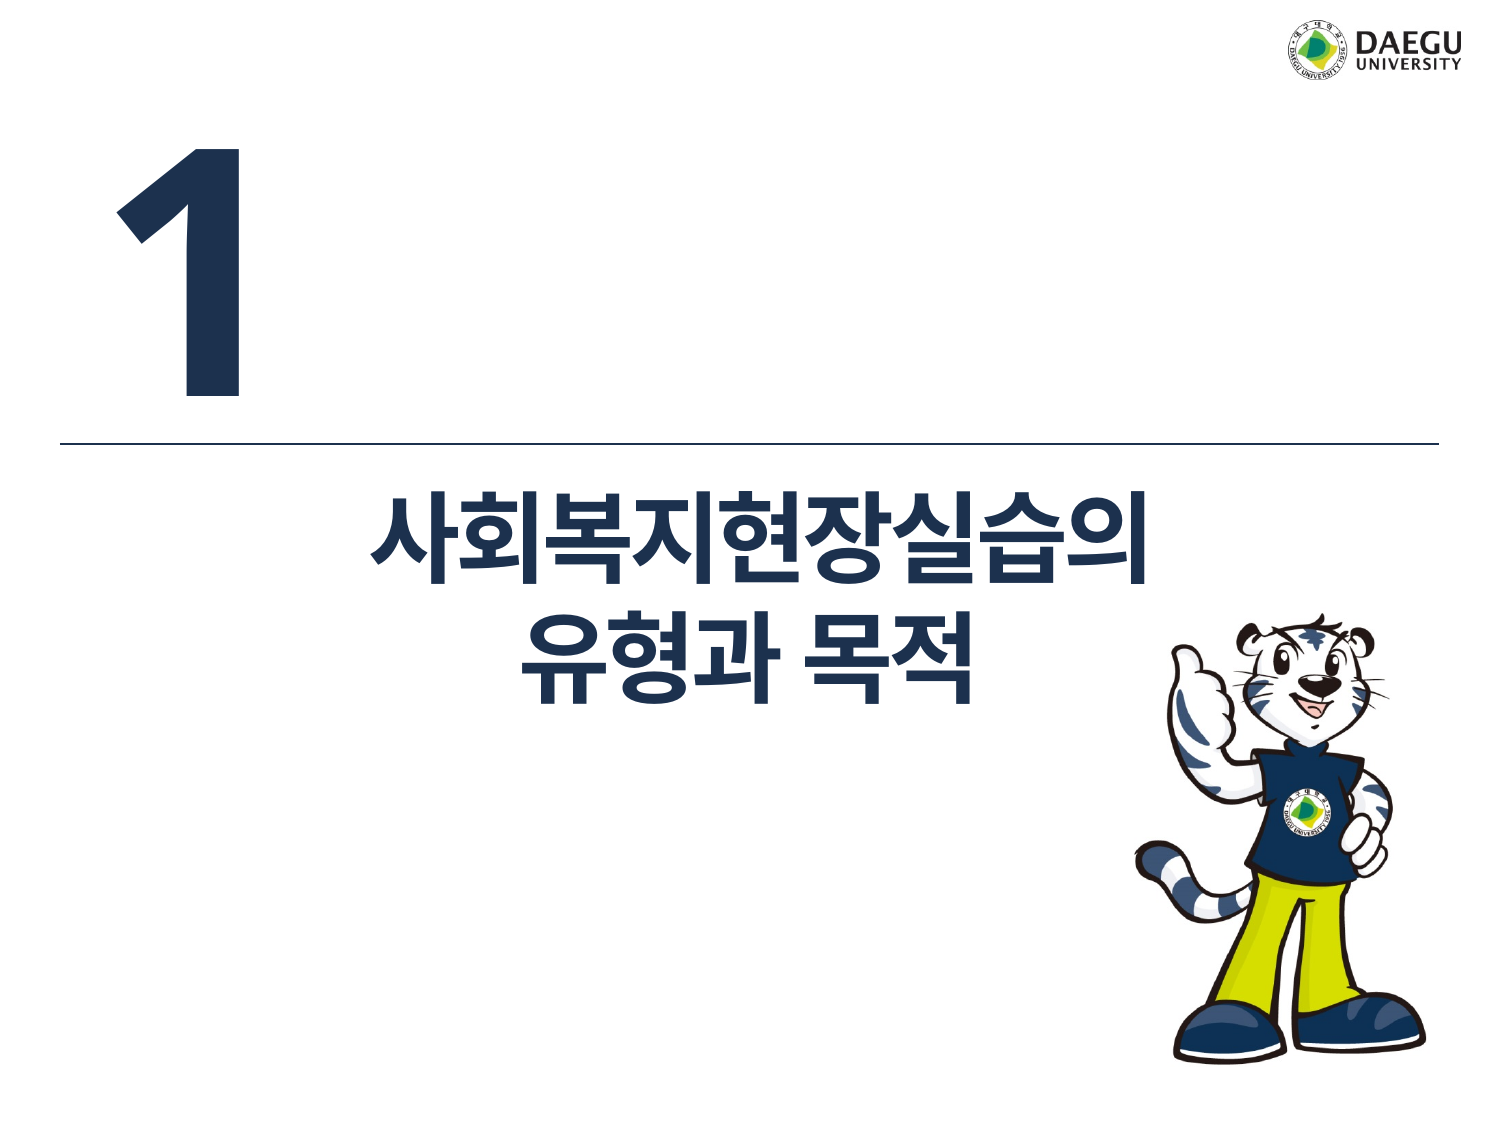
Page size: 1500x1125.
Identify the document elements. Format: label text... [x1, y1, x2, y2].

title 사회복지현장실습의 유형과 목적 [37, 468, 1461, 639]
text_box 1 [0, 42, 408, 541]
picture [1123, 596, 1439, 1086]
picture [1288, 19, 1461, 80]
